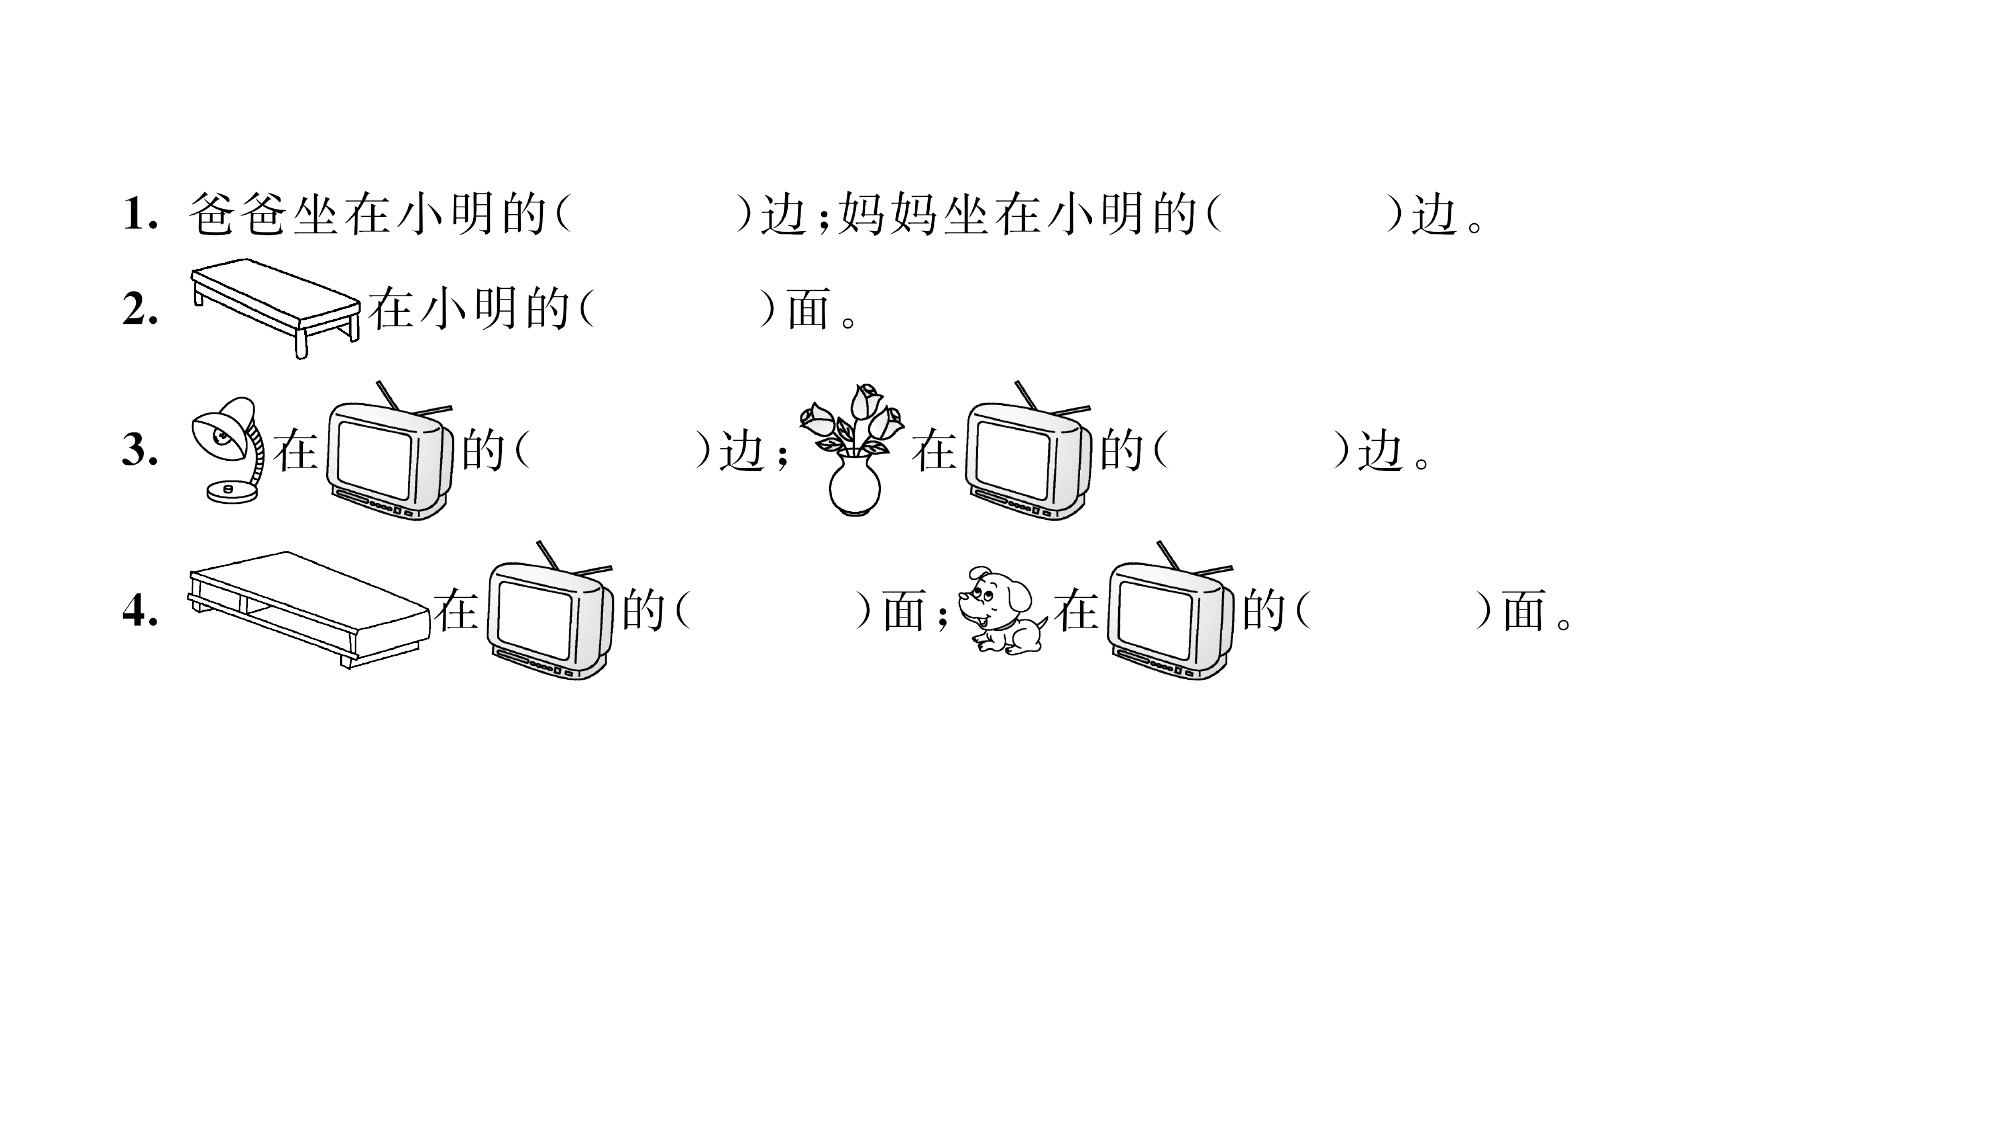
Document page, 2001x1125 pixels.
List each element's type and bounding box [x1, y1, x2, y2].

picture [118, 177, 2000, 691]
